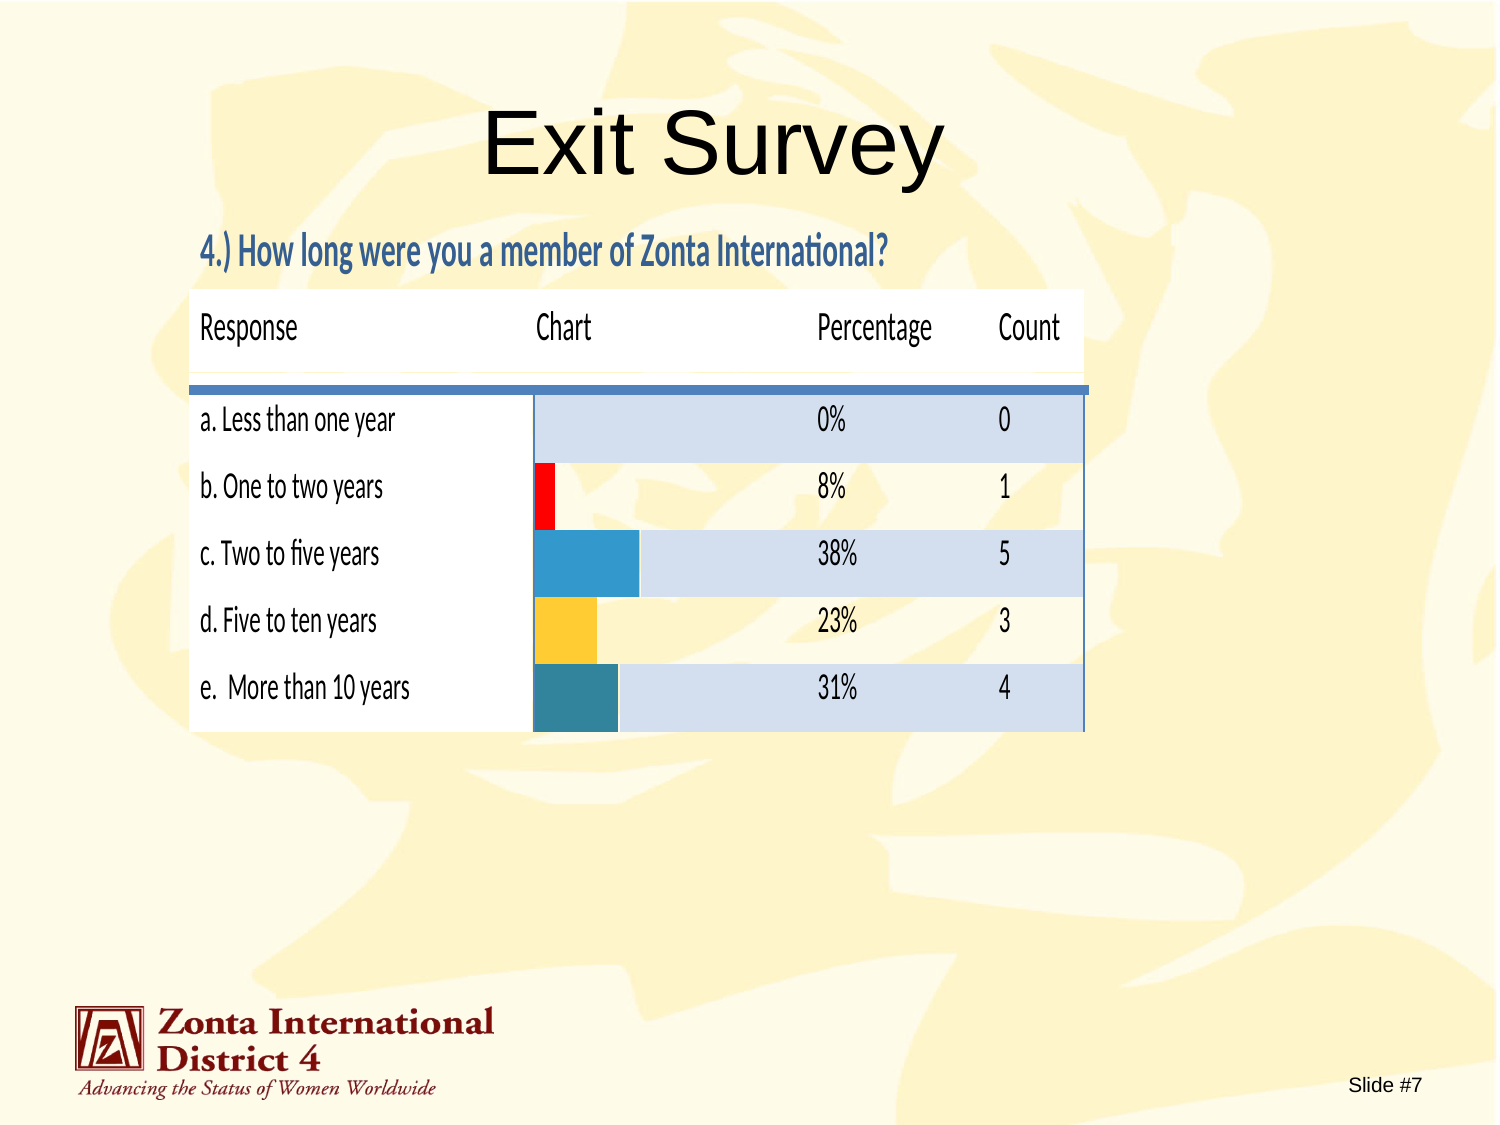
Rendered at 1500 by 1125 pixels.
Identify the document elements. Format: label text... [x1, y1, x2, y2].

picture [0, 0, 1500, 1125]
title Exit Survey [65, 74, 1363, 201]
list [187, 137, 1189, 818]
